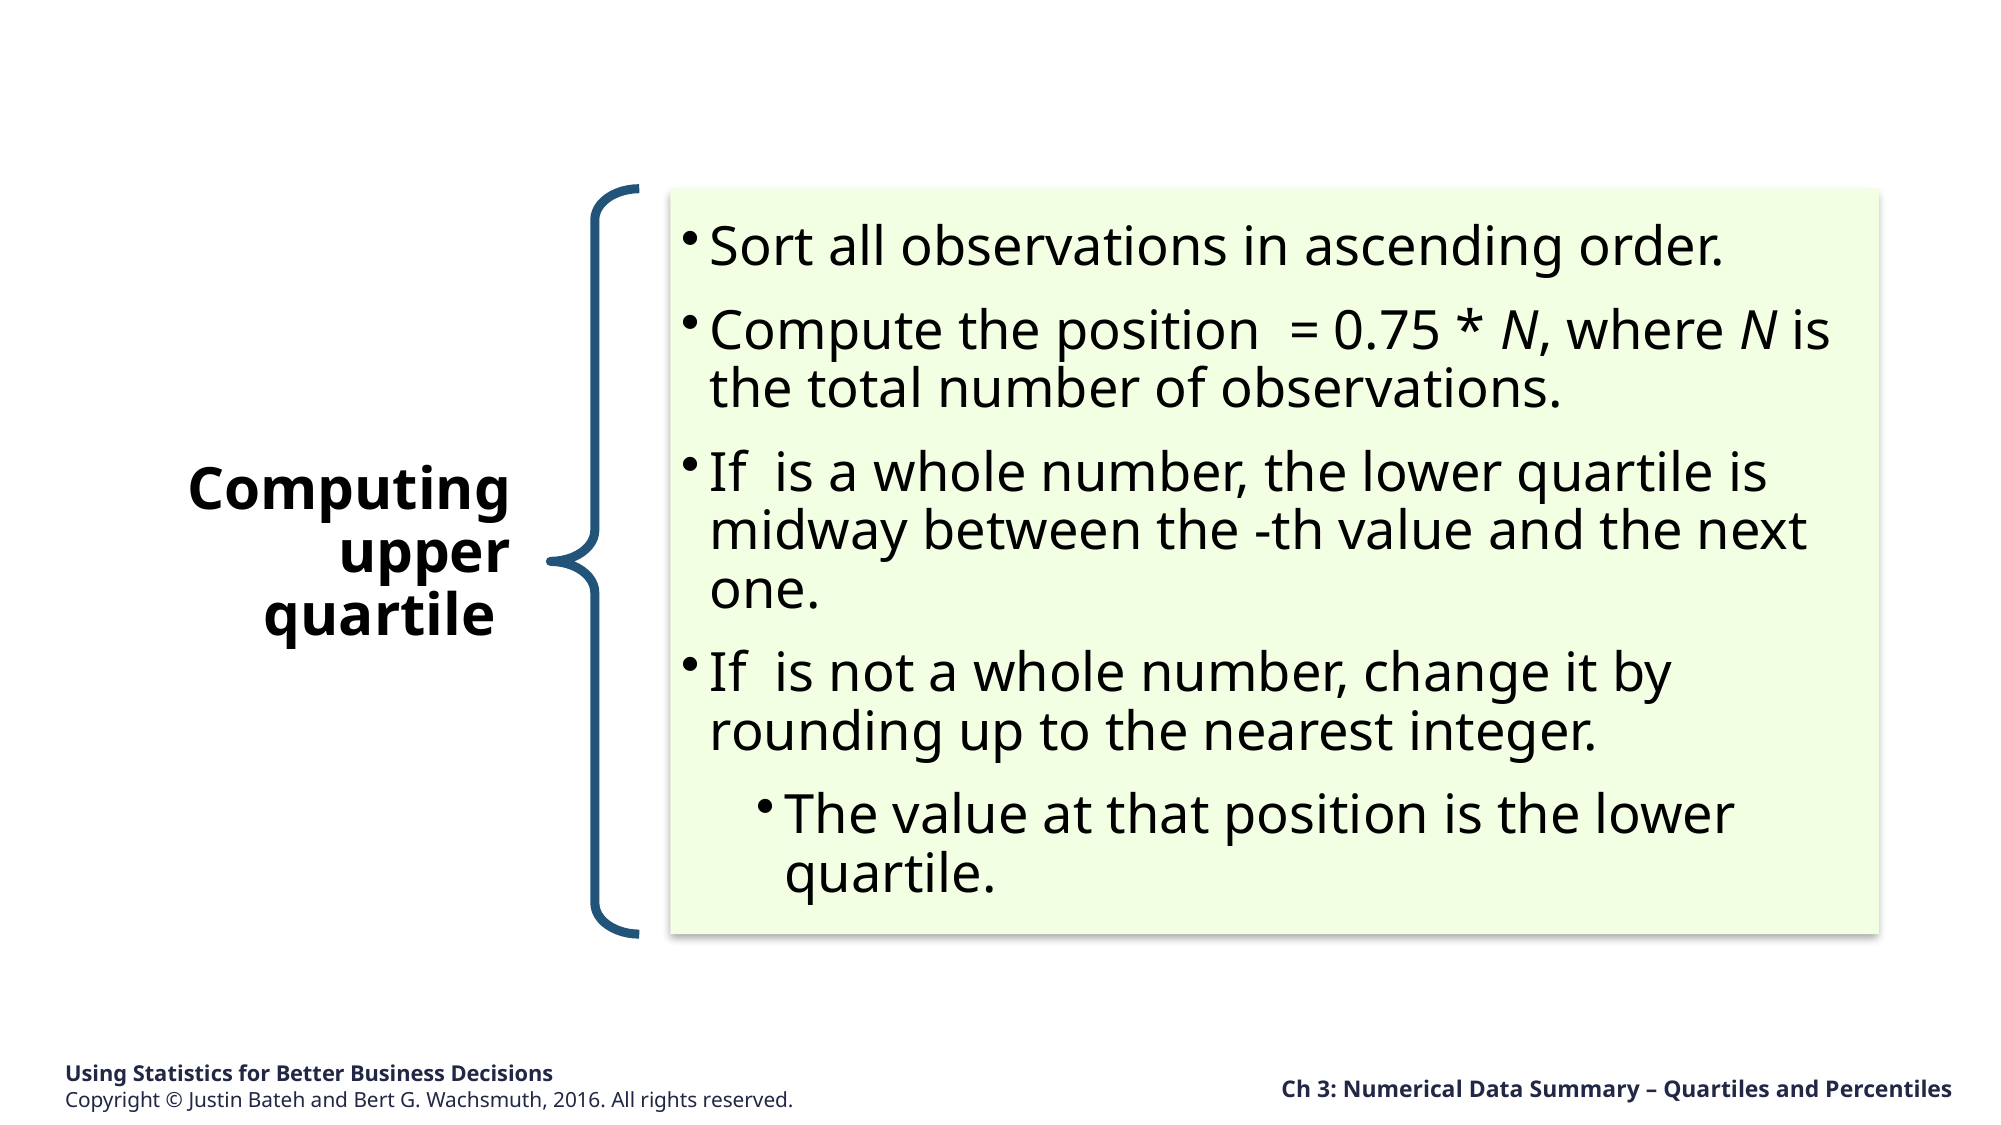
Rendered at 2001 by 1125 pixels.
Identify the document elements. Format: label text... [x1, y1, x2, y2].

text_box [545, 184, 640, 939]
text_box Ch 3: Numerical Data Summary – Quartiles and Percentiles [821, 1067, 1968, 1110]
text_box Computing upper quartile [87, 455, 532, 652]
